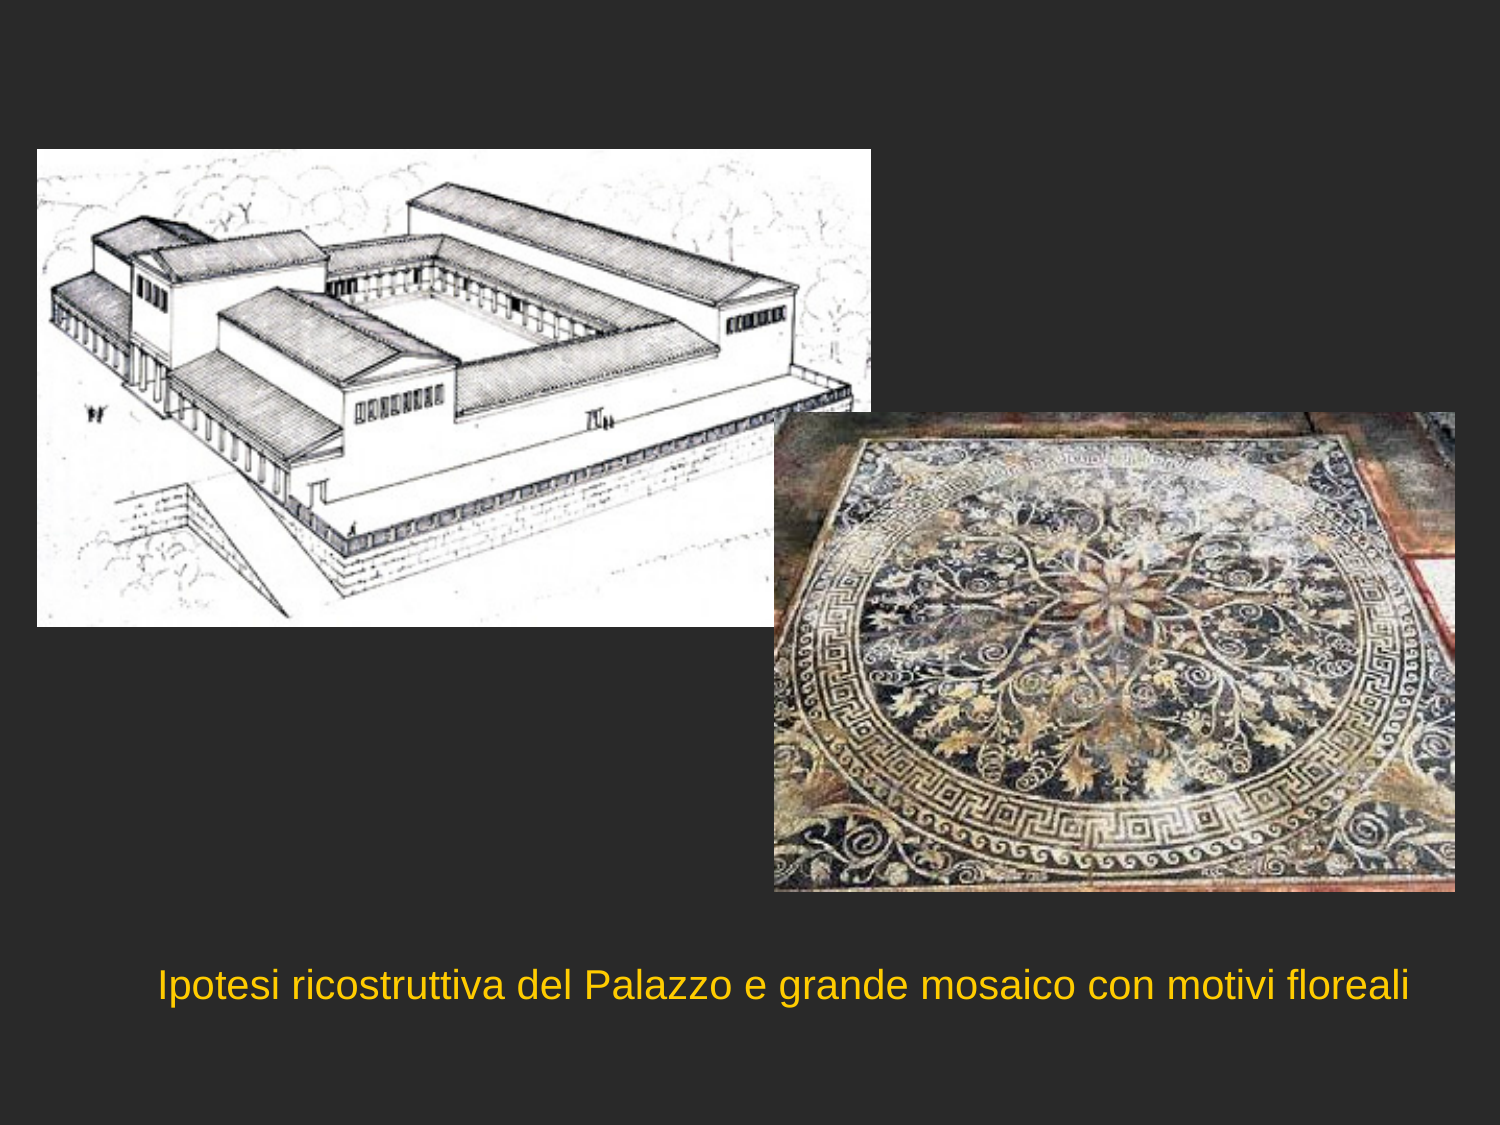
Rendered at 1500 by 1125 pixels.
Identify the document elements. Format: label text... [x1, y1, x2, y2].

text_box Ipotesi ricostruttiva del Palazzo e grande mosaico con motivi floreali [142, 950, 1426, 1015]
picture [37, 149, 1455, 892]
